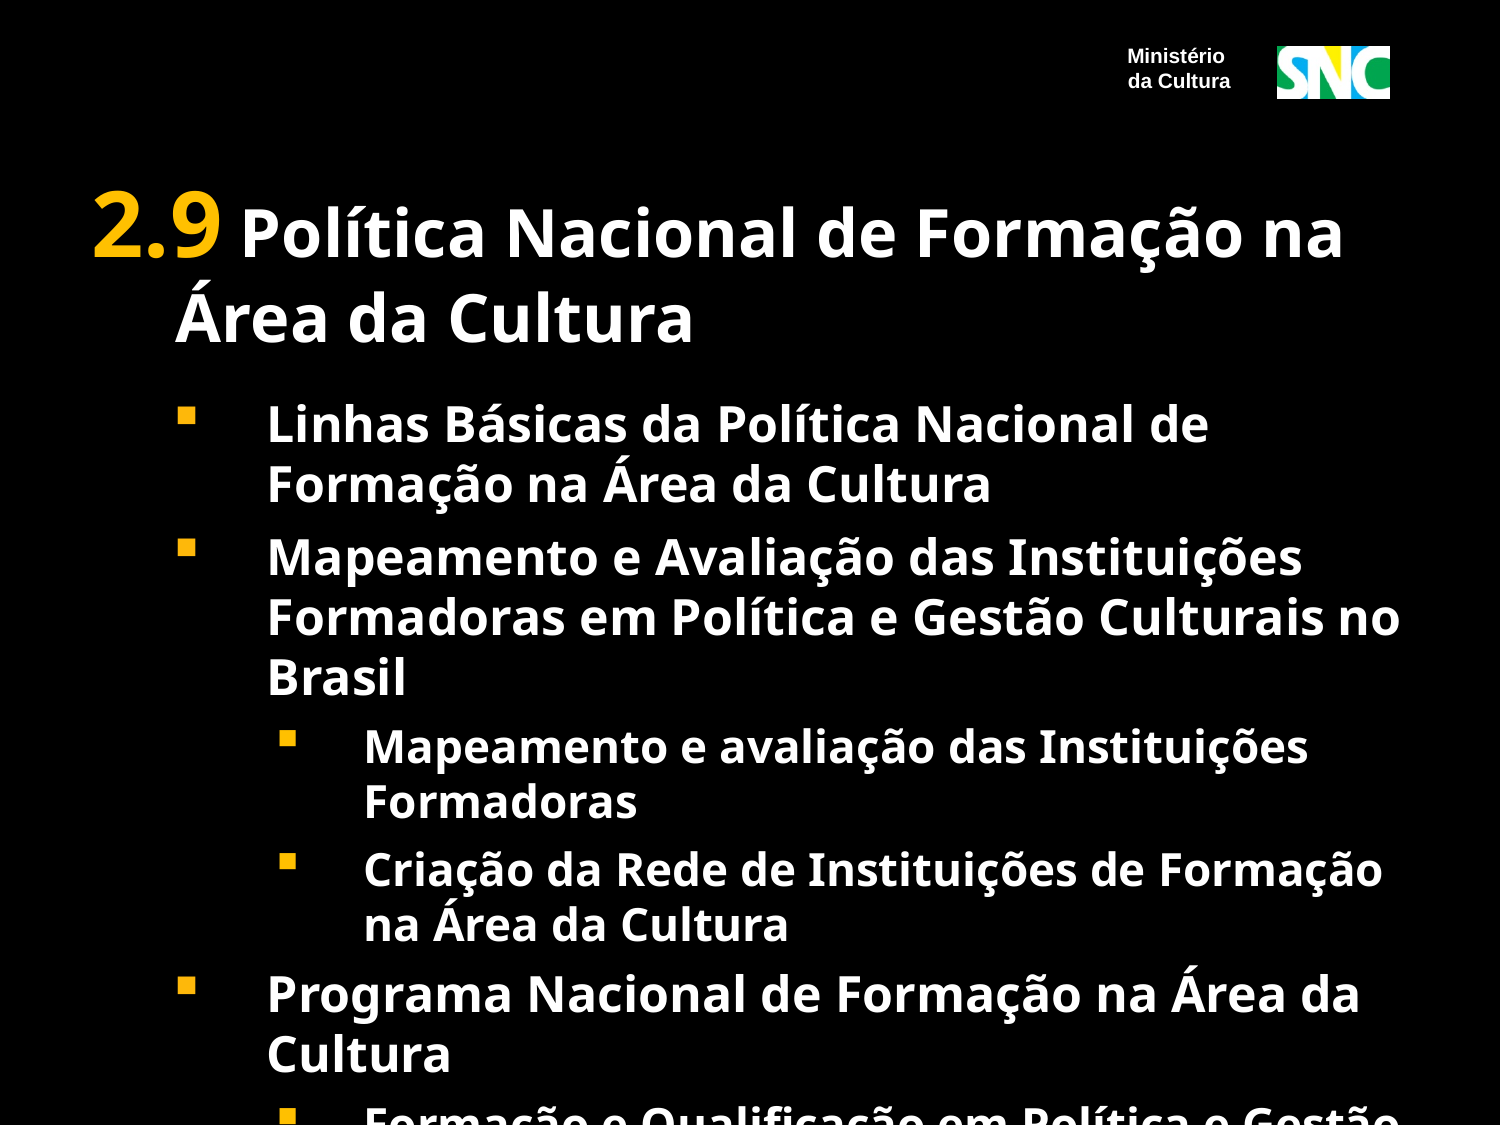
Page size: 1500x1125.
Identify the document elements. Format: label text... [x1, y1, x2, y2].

list 2.9 Política Nacional de Formação na Área da Cultura Linhas Básicas da Política Nacional de Formação na Área da Cultura Mapeamento e Avaliação das Instituições Formadoras em Política e Gestão Culturais no Brasil Mapeamento e avaliação das Instituições Formadoras Criação da Rede de Instituições de Formação na Área da Cultura Programa Nacional de Formação na Área da Cultura Formação e Qualificação em Política e Gestão Culturais [79, 165, 1405, 1125]
text_box Ministério da Cultura [1113, 37, 1245, 101]
picture [1276, 46, 1391, 100]
